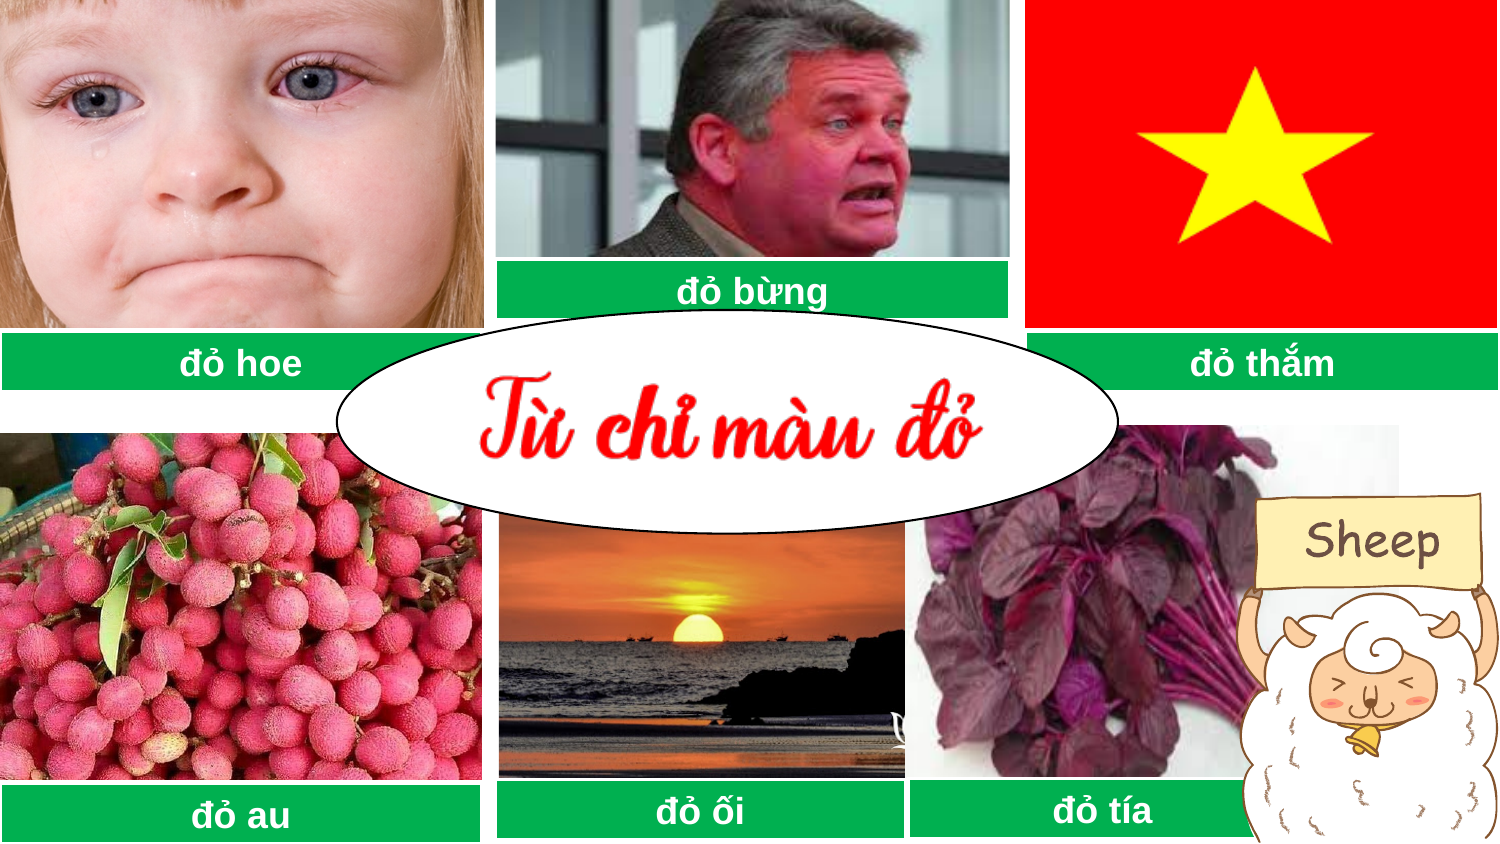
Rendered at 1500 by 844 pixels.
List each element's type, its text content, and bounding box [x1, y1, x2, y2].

picture [0, 433, 482, 780]
text_box đỏ au [0, 782, 483, 844]
picture [495, 0, 1010, 257]
text_box đỏ ối [494, 778, 907, 841]
text_box [335, 308, 1009, 433]
text_box đỏ thắm [1023, 330, 1500, 393]
picture [1024, 0, 1497, 328]
text_box đỏ tía [907, 781, 1234, 840]
text_box [482, 500, 498, 514]
text_box [1025, 348, 1120, 425]
picture [498, 425, 1399, 781]
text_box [1234, 492, 1500, 844]
text_box đỏ bừng [494, 258, 1011, 321]
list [470, 343, 1025, 500]
text_box đỏ hoe [0, 330, 483, 393]
picture [0, 0, 484, 328]
